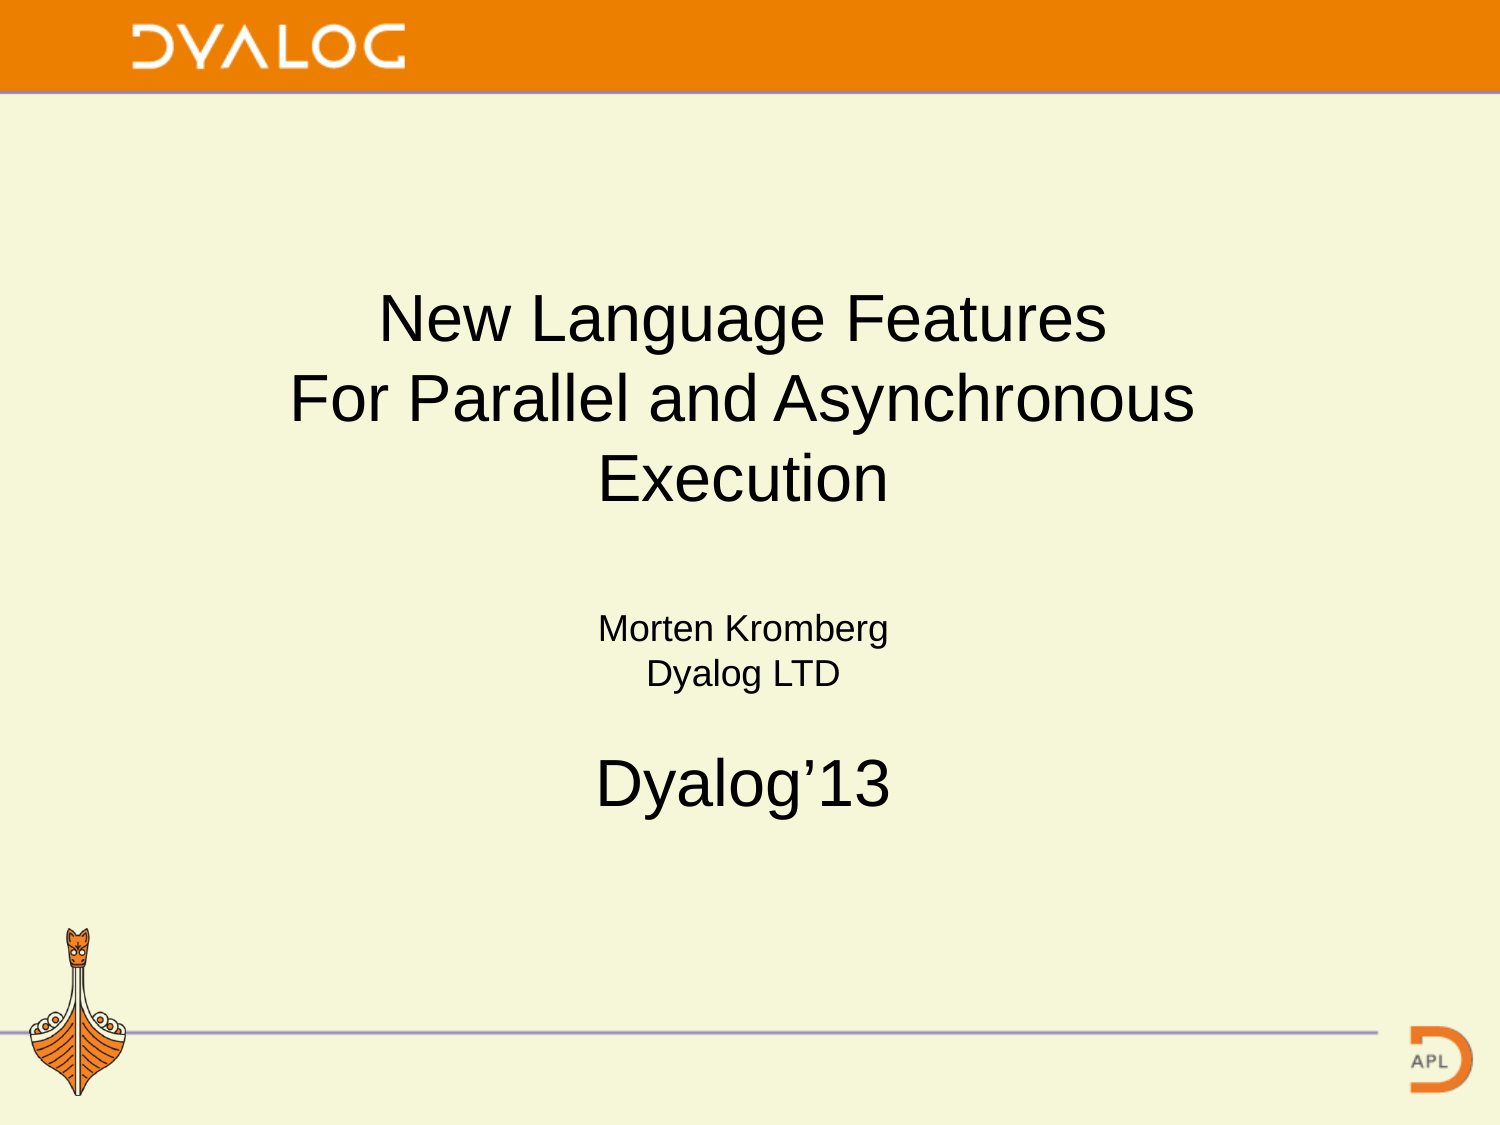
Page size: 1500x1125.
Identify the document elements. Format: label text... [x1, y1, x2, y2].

subtitle New Language Features For Parallel and Asynchronous Execution Morten Kromberg Dyalog LTD Dyalog’13 [218, 267, 1269, 866]
picture [0, 0, 1500, 1125]
